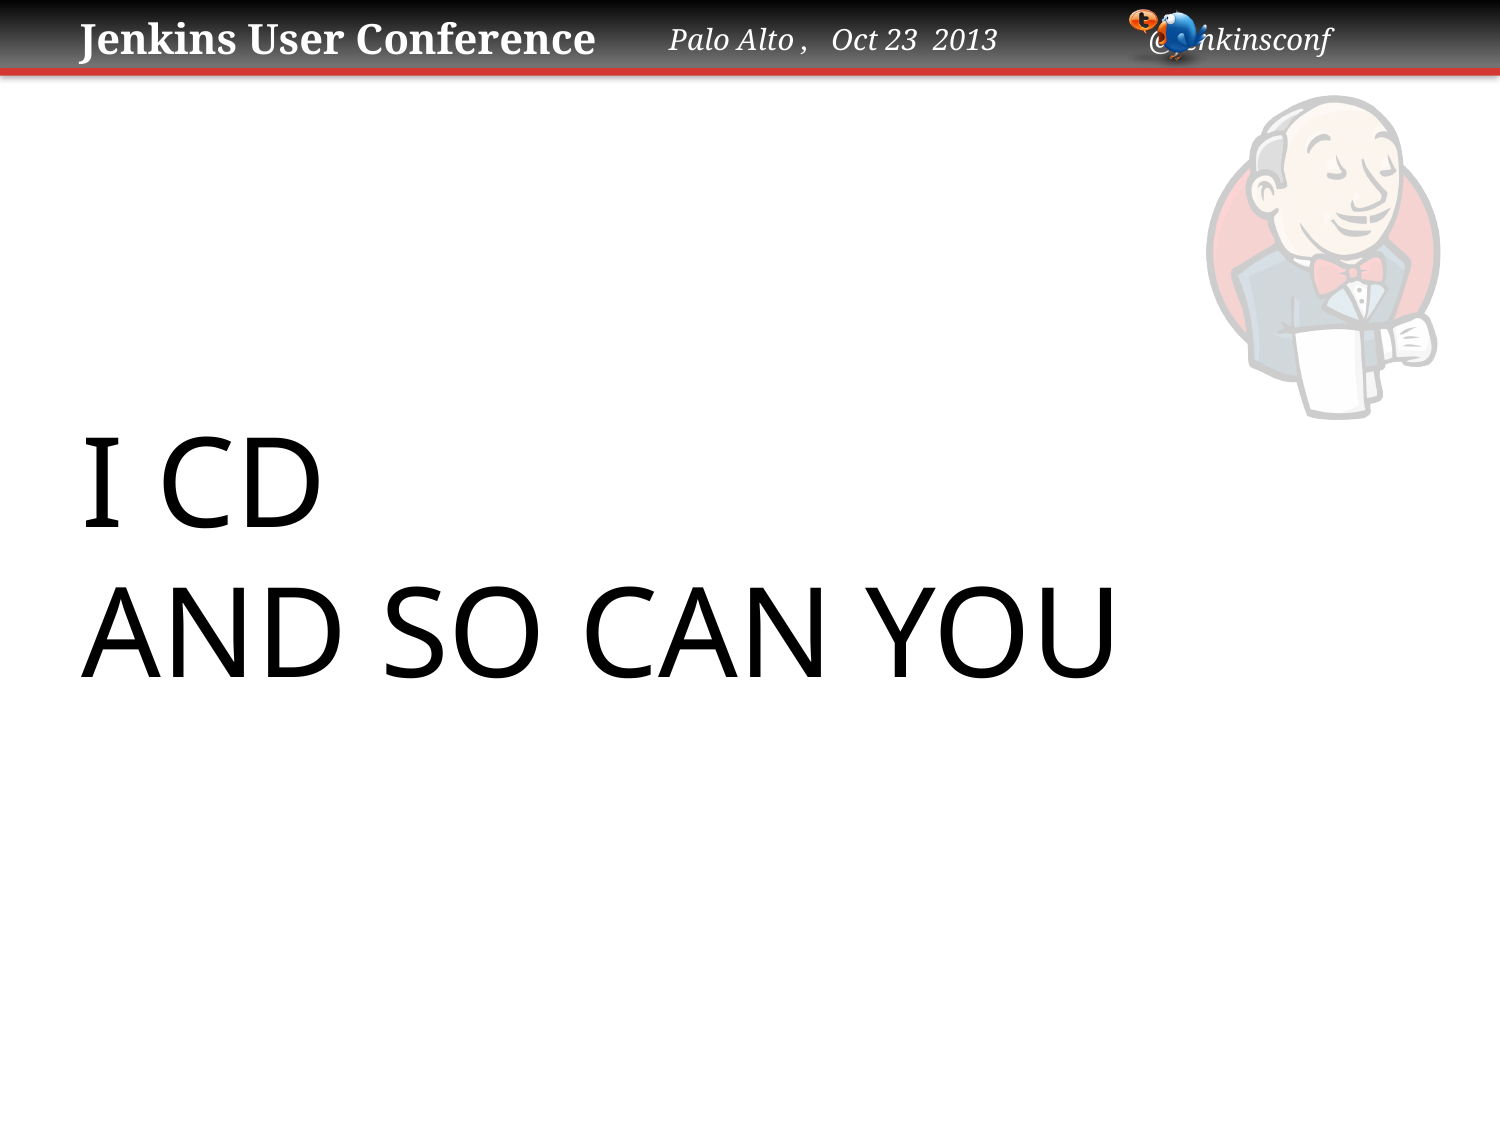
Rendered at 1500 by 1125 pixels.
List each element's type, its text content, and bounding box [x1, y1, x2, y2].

title I CD AND SO CAN YOU [66, 288, 1500, 816]
picture [1128, 0, 1207, 73]
